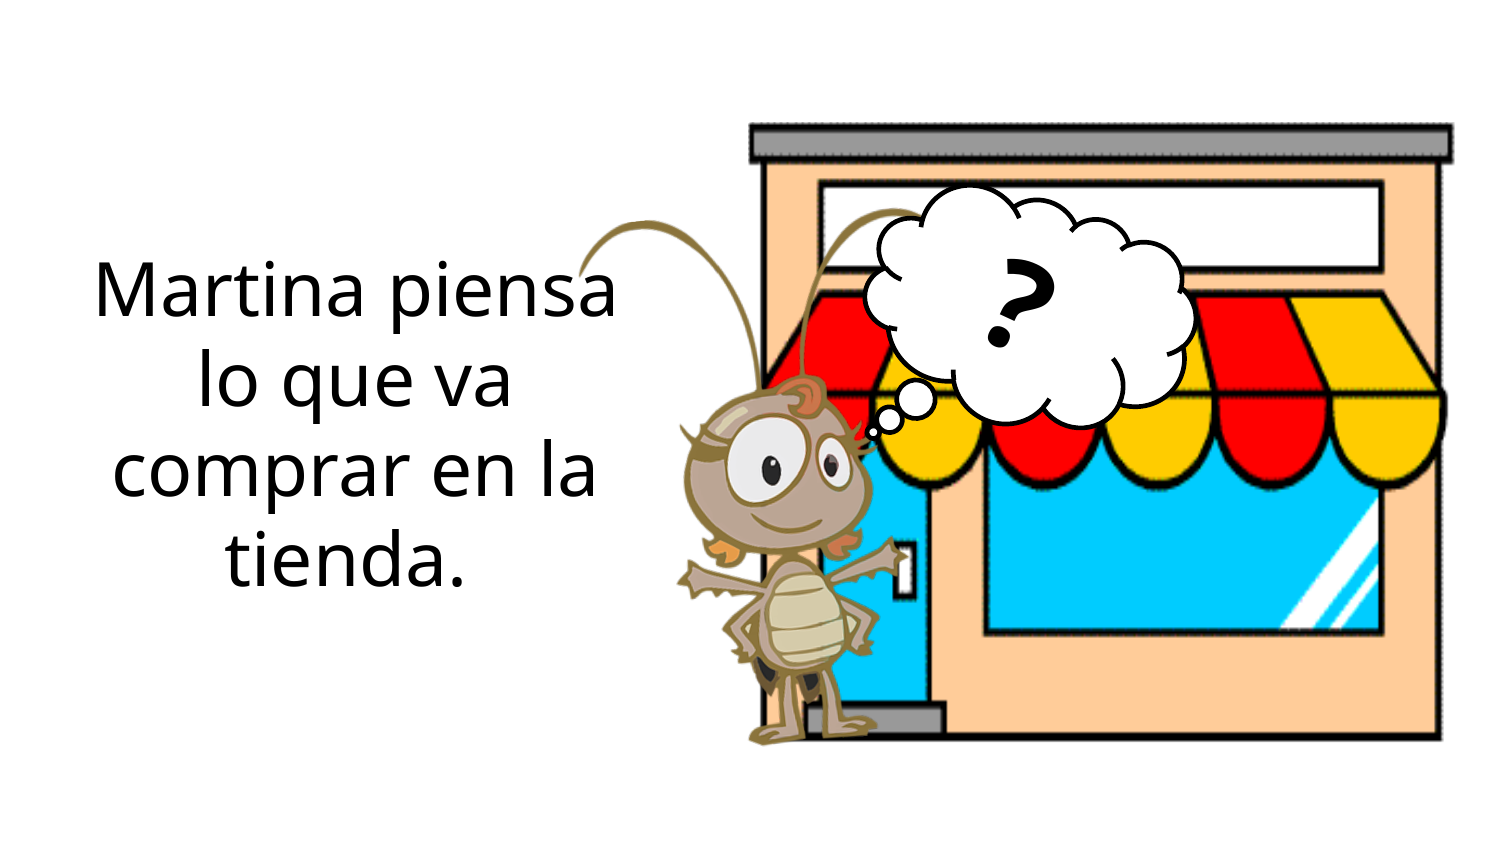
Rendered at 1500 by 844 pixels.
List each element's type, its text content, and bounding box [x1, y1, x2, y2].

picture [574, 122, 1457, 762]
title Martina piensa lo que va comprar en la tienda. [51, 71, 661, 773]
